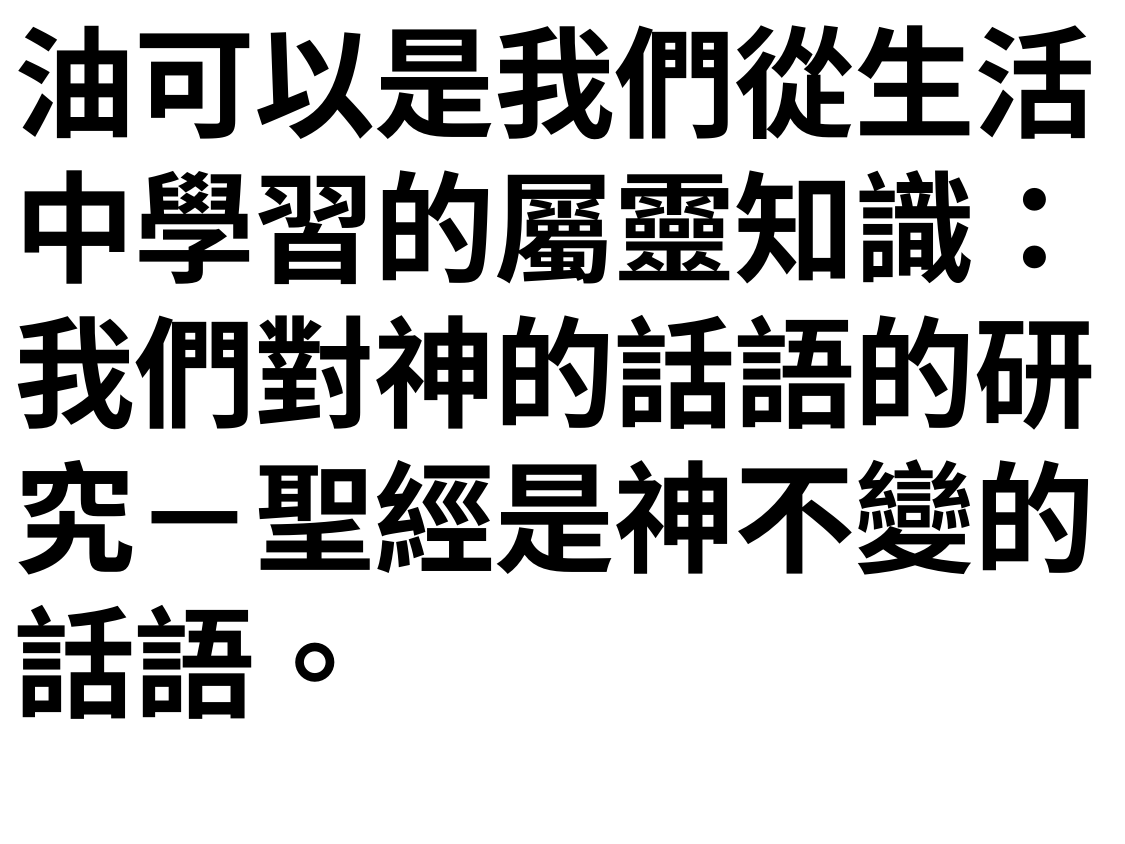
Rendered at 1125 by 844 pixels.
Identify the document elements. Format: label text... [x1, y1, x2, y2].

text_box 油可以是我們從生活中學習的屬靈知識： 我們對神的話語的研究－聖經是神不變的話語。 [0, 0, 1125, 740]
